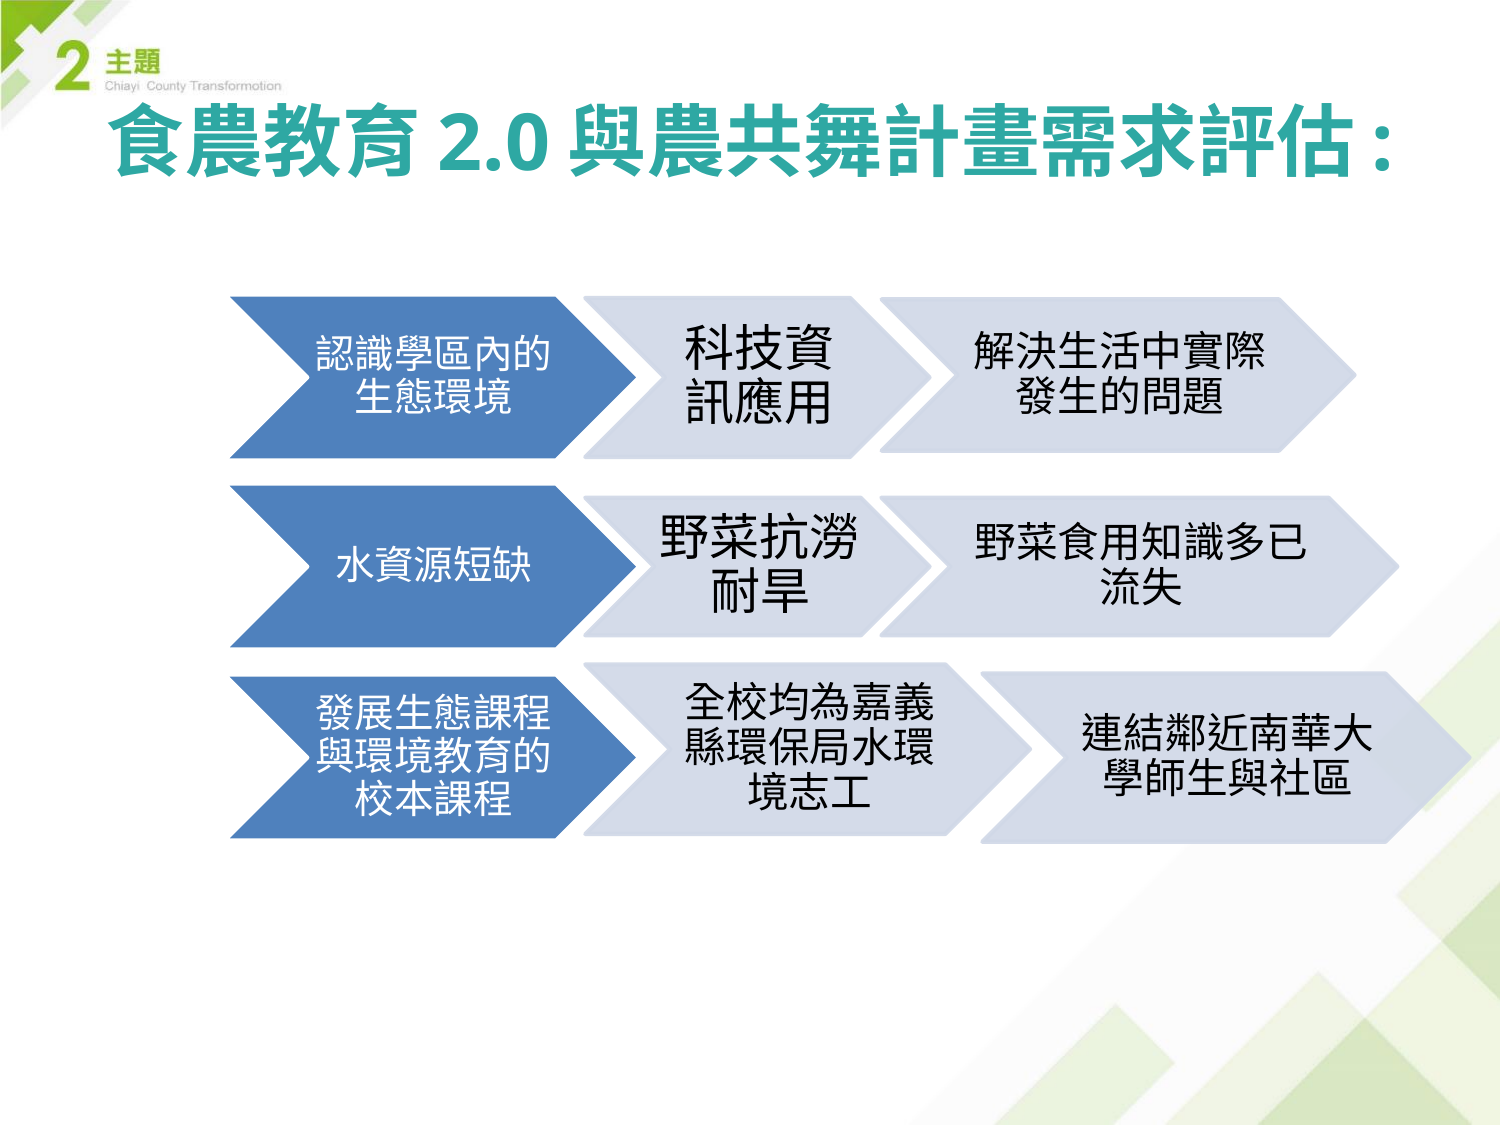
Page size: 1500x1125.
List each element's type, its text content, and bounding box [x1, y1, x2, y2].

title 食農教育2.0與農共舞計畫需求評估: [75, 45, 1425, 233]
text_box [223, 110, 1470, 1027]
picture [0, 0, 1500, 1125]
